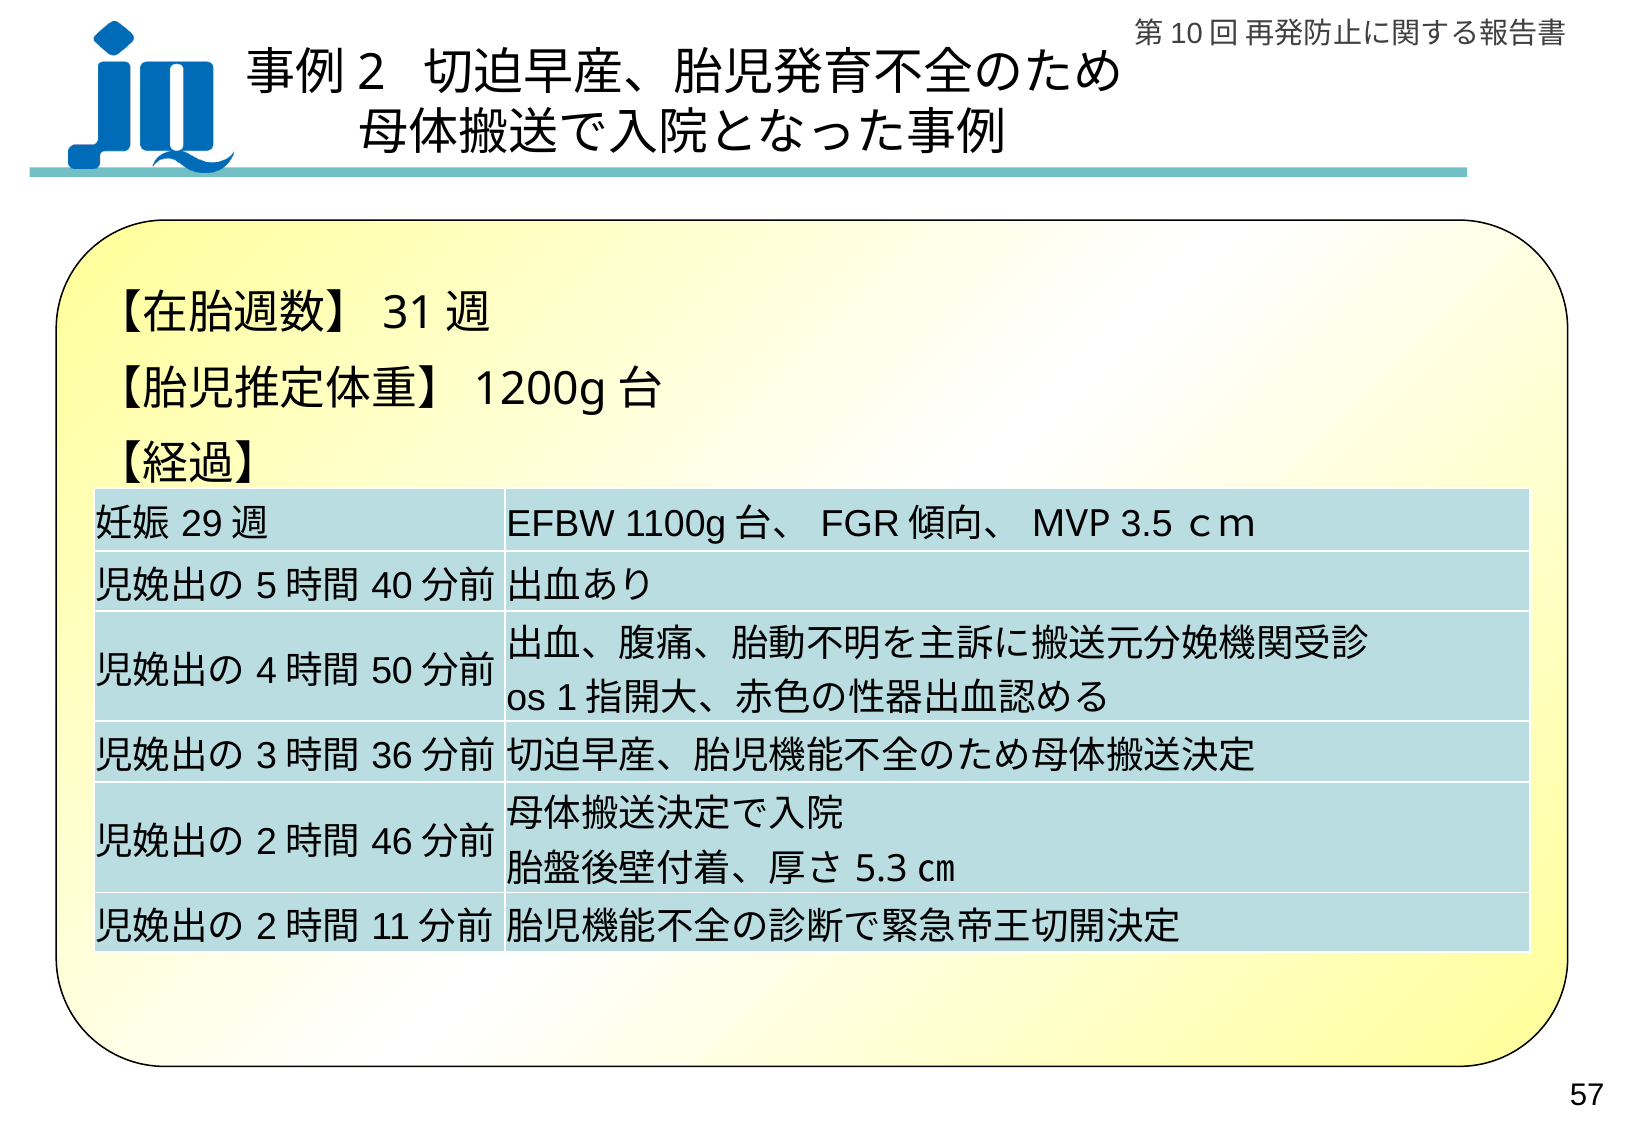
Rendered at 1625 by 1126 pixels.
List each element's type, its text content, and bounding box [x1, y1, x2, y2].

table_cell 出血あり [506, 552, 1529, 610]
slide_number 56 [1241, 1066, 1621, 1126]
table_cell 児娩出の2時間11分前 [95, 893, 504, 951]
picture [68, 21, 234, 173]
table_cell 児娩出の3時間36分前 [95, 722, 504, 781]
text_box 【在胎週数】31週 【胎児推定体重】1200g台 【経過】 [56, 220, 1568, 1067]
table_cell 切迫早産、胎児機能不全のため母体搬送決定 [506, 722, 1529, 781]
table_cell 児娩出の4時間50分前 [95, 612, 504, 720]
table_cell 児娩出の2時間46分前 [95, 783, 504, 892]
table_cell 胎児機能不全の診断で緊急帝王切開決定 [506, 893, 1529, 951]
table_header 妊娠29週 [95, 489, 504, 550]
table_cell 児娩出の5時間40分前 [95, 552, 504, 610]
title 事例2 切迫早産、胎児発育不全のため 母体搬送で入院となった事例 [229, 31, 1141, 169]
table_header EFBW 1100g台、FGR傾向、MVP 3.5ｃｍ [506, 489, 1529, 550]
table_cell 出血、腹痛、胎動不明を主訴に搬送元分娩機関受診 os 1指開大、赤色の性器出血認める [506, 612, 1529, 720]
table_cell 母体搬送決定で入院 胎盤後壁付着、厚さ5.3㎝ [506, 783, 1529, 892]
